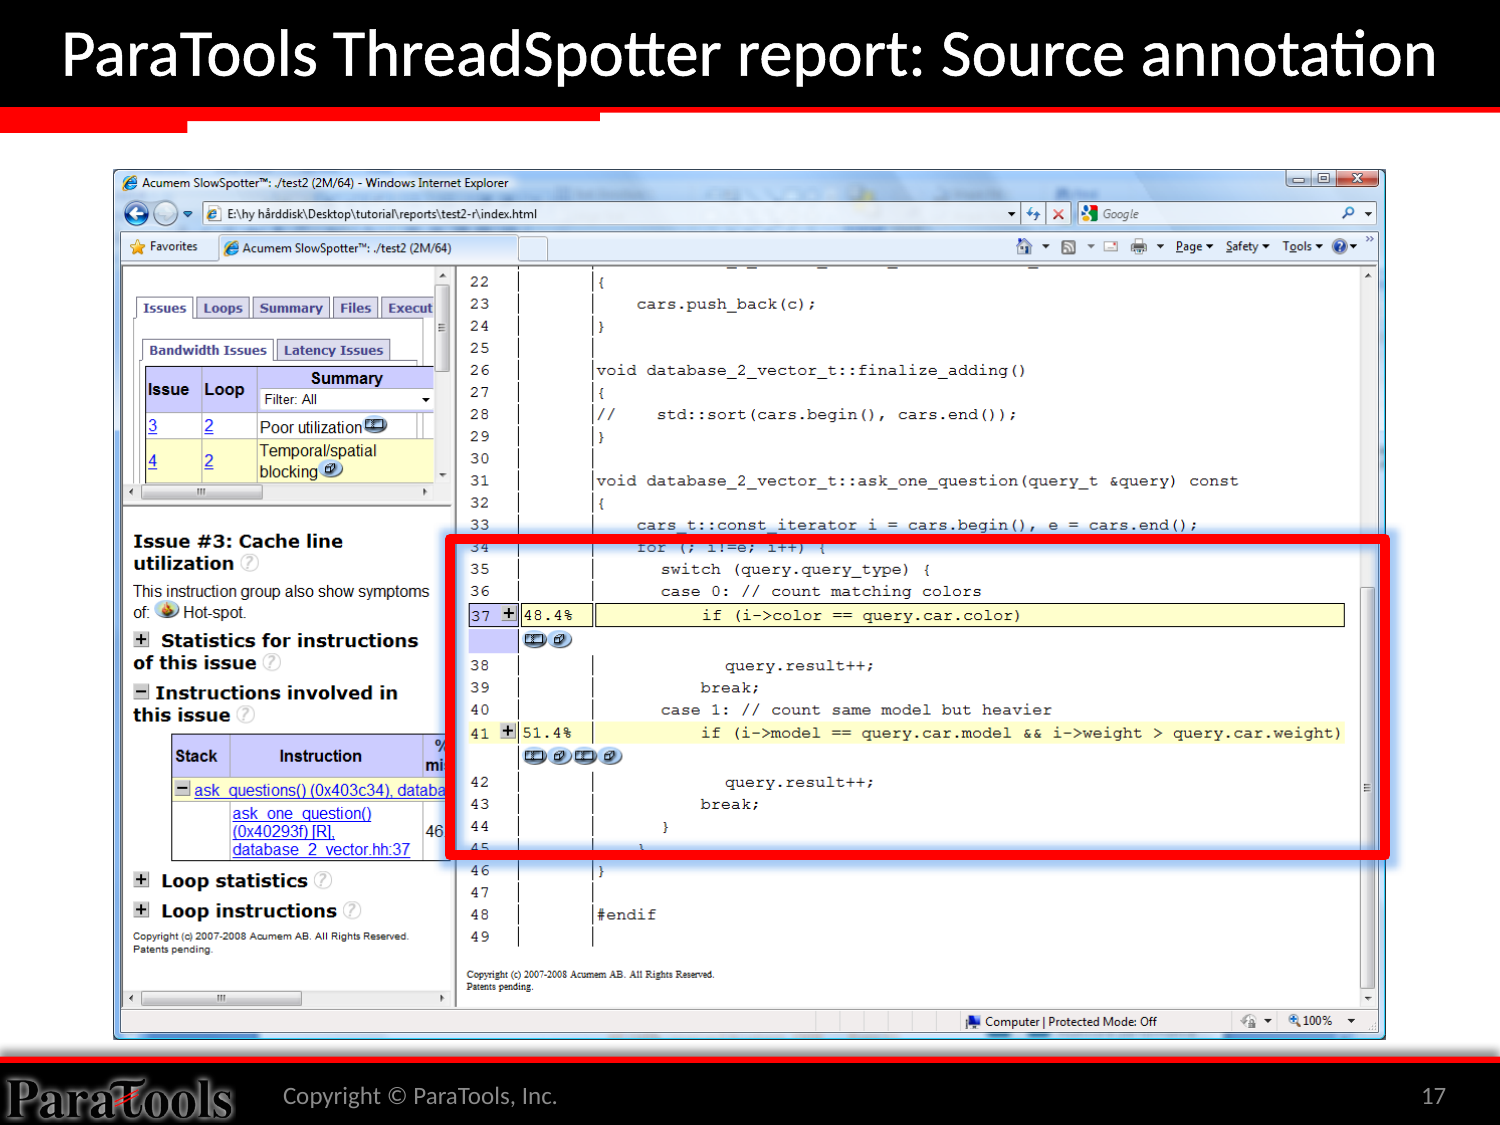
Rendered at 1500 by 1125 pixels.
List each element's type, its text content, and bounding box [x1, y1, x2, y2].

slide_number 17 [1312, 1065, 1462, 1125]
footer Copyright © ParaTools, Inc. [268, 1065, 1281, 1125]
title ParaTools ThreadSpotter report: Source annotation [0, 0, 1500, 102]
picture [0, 1072, 236, 1123]
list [113, 168, 1386, 1040]
